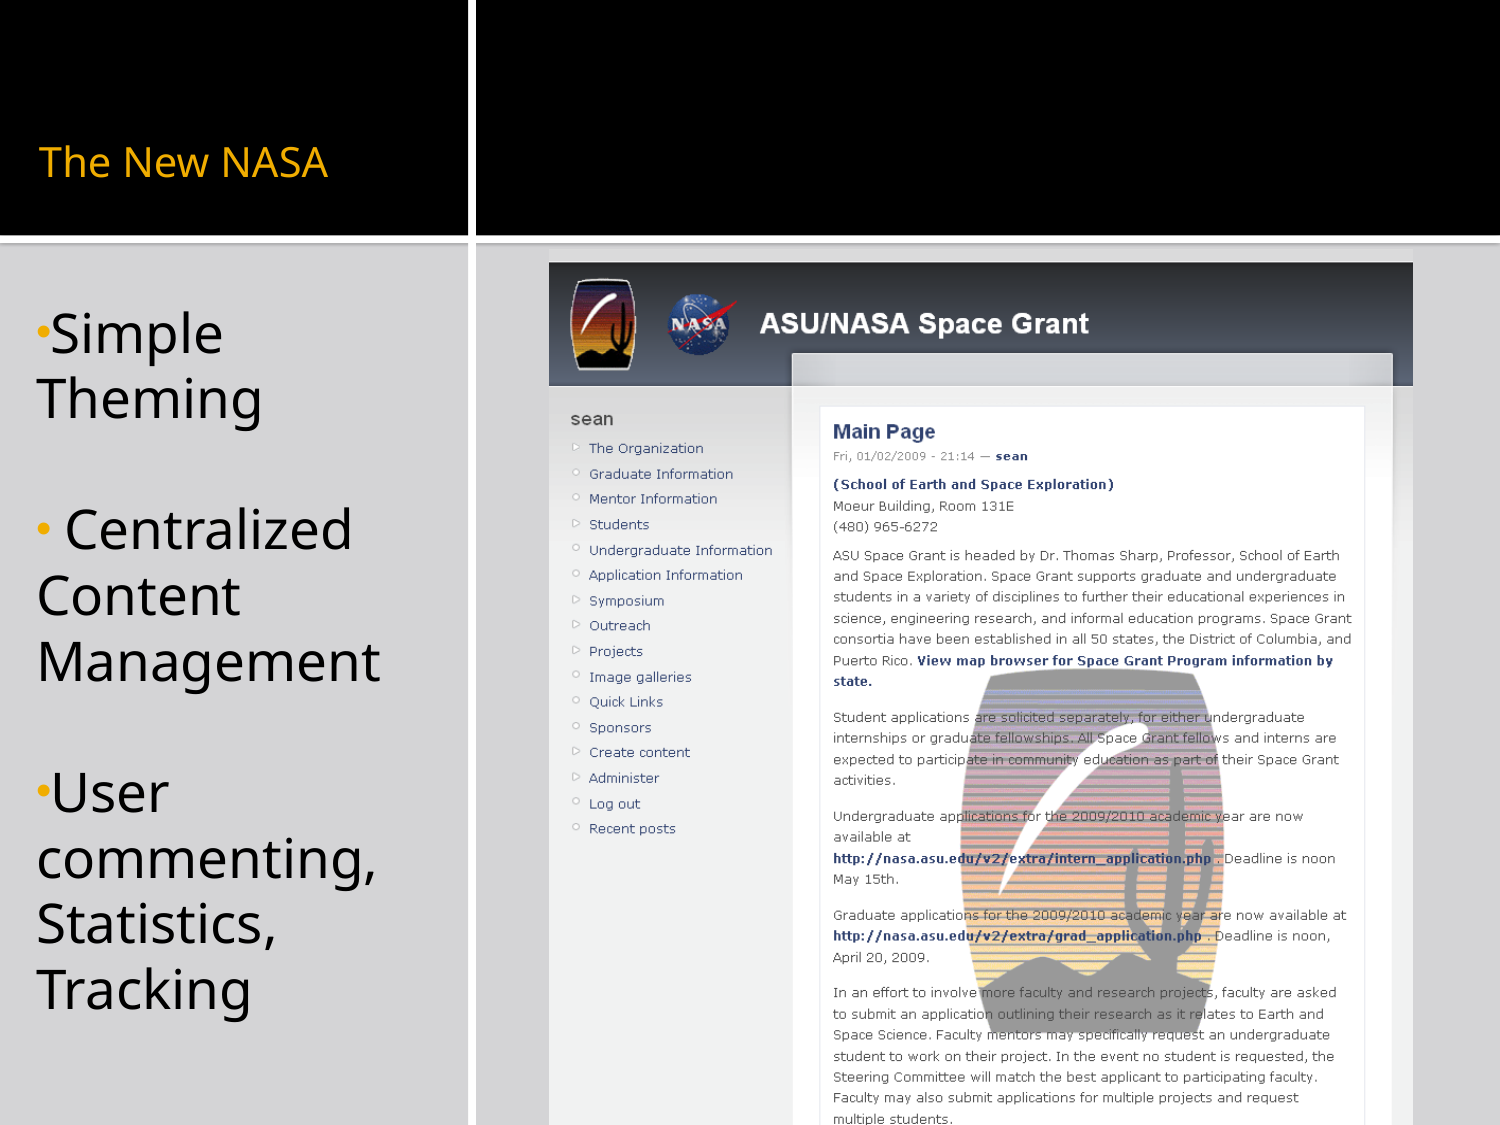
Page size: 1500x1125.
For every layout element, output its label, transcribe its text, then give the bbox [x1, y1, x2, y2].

picture [549, 249, 1413, 1125]
title The New NASA [26, 25, 442, 186]
list Simple Theming Centralized Content Management User commenting, Statistics, Tracking [26, 283, 432, 1034]
